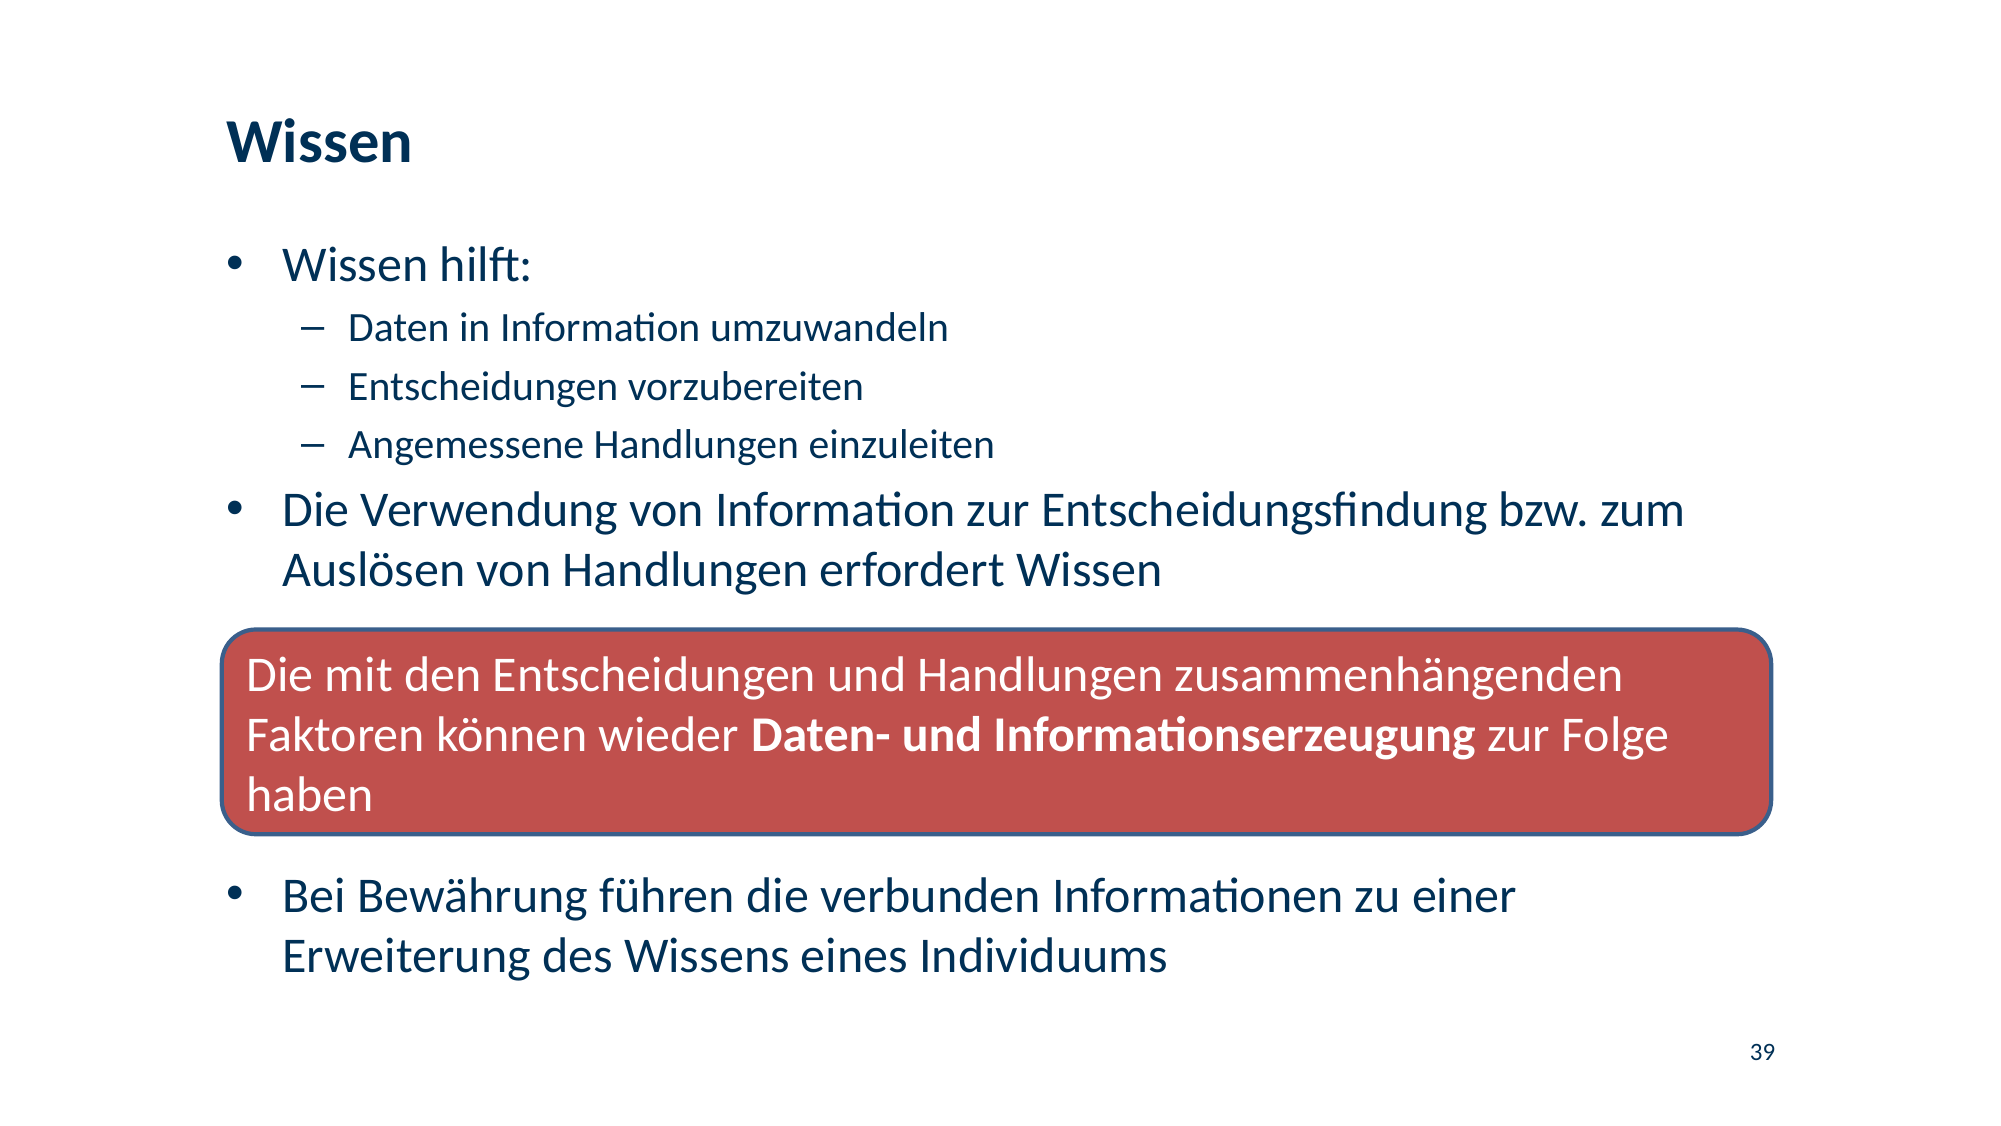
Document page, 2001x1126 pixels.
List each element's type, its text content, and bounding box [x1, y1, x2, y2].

slide_number 39 [1544, 1035, 1776, 1066]
list Wissen hilft: Daten in Information umzuwandeln Entscheidungen vorzubereiten Angemessene Handlungen einzuleiten Die Verwendung von Information zur Entscheidungsfindung bzw. zum Auslösen von Handlungen erfordert Wissen [226, 231, 1774, 622]
title Wissen [226, 100, 1286, 231]
text_box Die mit den Entscheidungen und Handlungen zusammenhängenden Faktoren können wieder Daten- und Informationserzeugung zur Folge haben [219, 627, 1774, 837]
text_box Bei Bewährung führen die verbunden Informationen zu einer Erweiterung des Wissens eines Individuums [226, 862, 1774, 1000]
